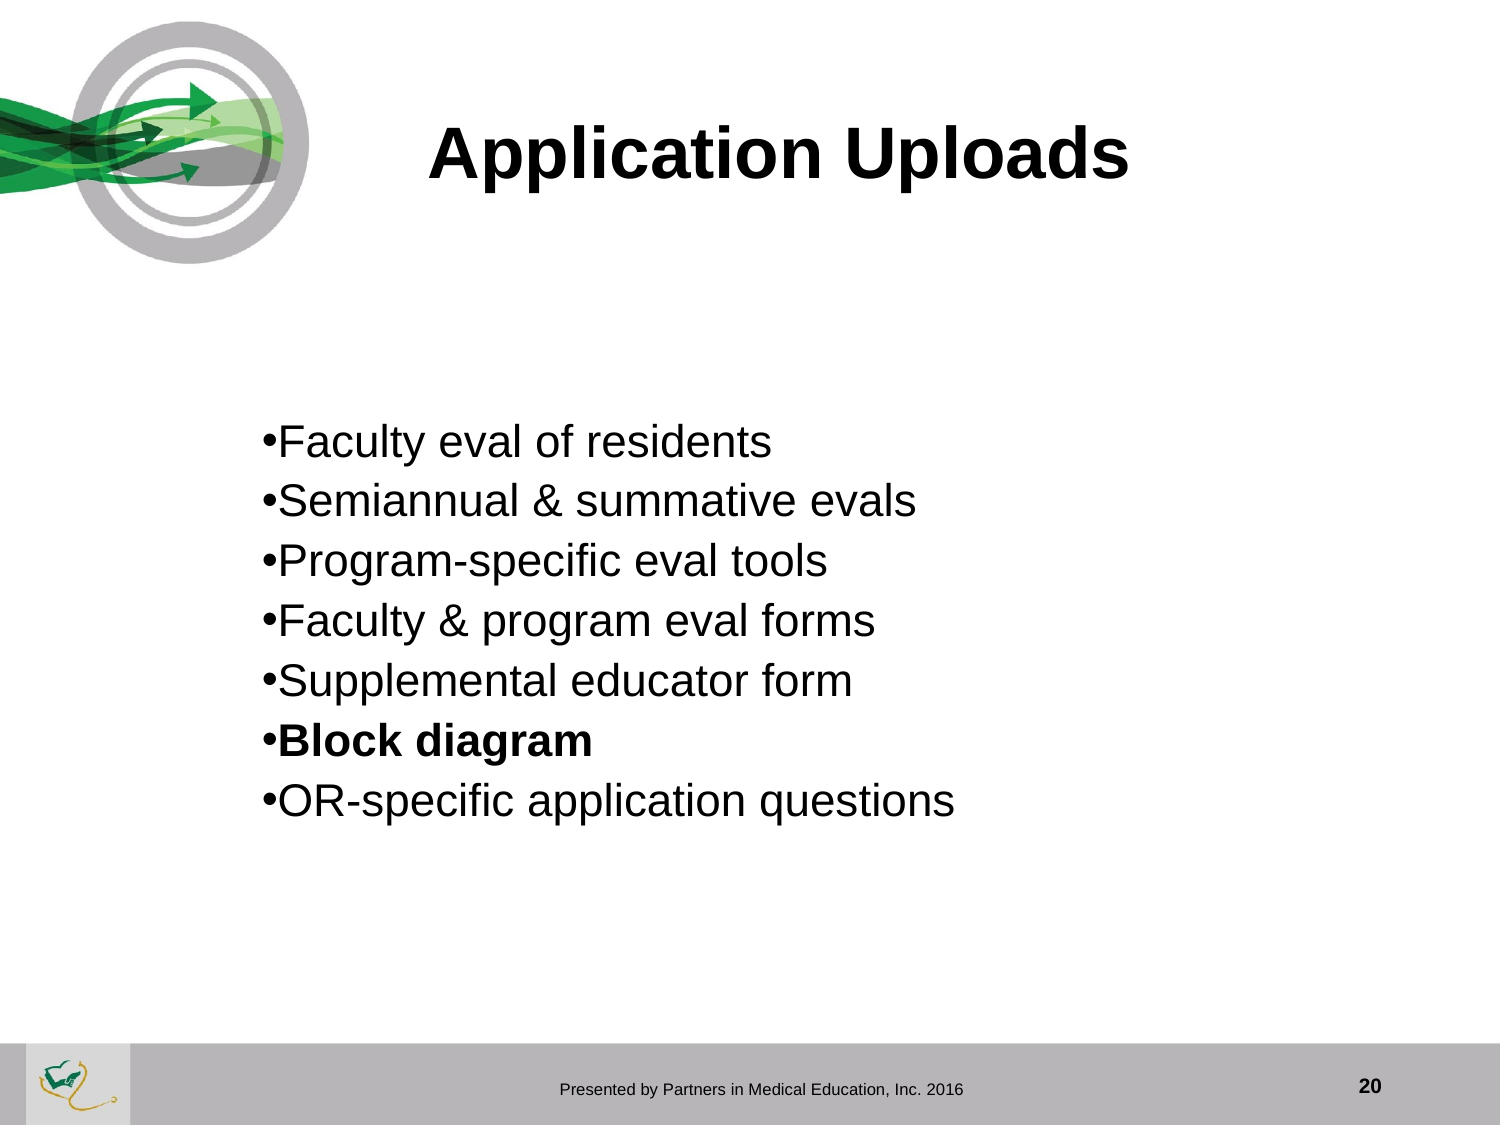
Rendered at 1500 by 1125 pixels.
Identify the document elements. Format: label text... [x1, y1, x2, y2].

footer Presented by Partners in Medical Education, Inc. 2016 [450, 1035, 1050, 1125]
picture [0, 0, 1500, 1125]
list Faculty eval of residents Semiannual & summative evals Program-specific eval tools Faculty & program eval forms Supplemental educator form Block diagram OR-specific application questions [103, 327, 1397, 1056]
title Application Uploads [412, 46, 1483, 265]
slide_number 20 [1059, 1055, 1397, 1116]
